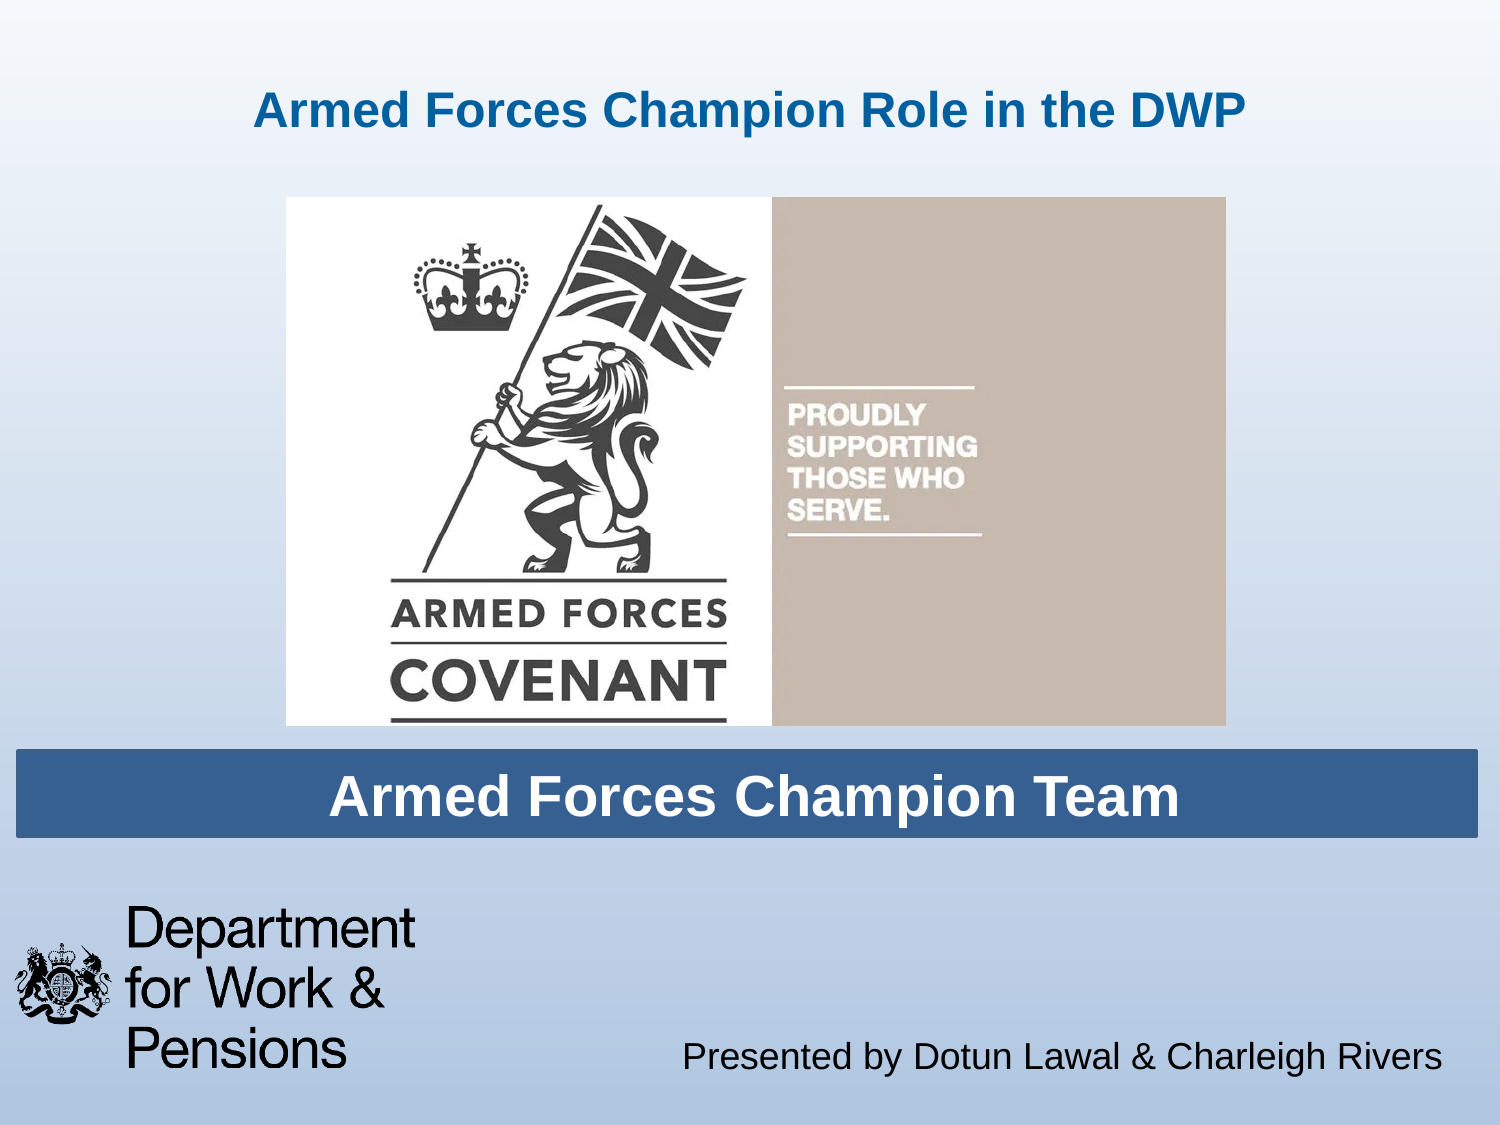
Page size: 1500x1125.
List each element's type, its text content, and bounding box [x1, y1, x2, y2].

picture [0, 892, 451, 1086]
text_box Armed Forces Champion Team [16, 749, 1478, 838]
picture [286, 196, 1227, 726]
text_box Presented by Dotun Lawal & Charleigh Rivers [667, 1024, 1500, 1085]
title Armed Forces Champion Role in the DWP [123, 69, 1389, 203]
